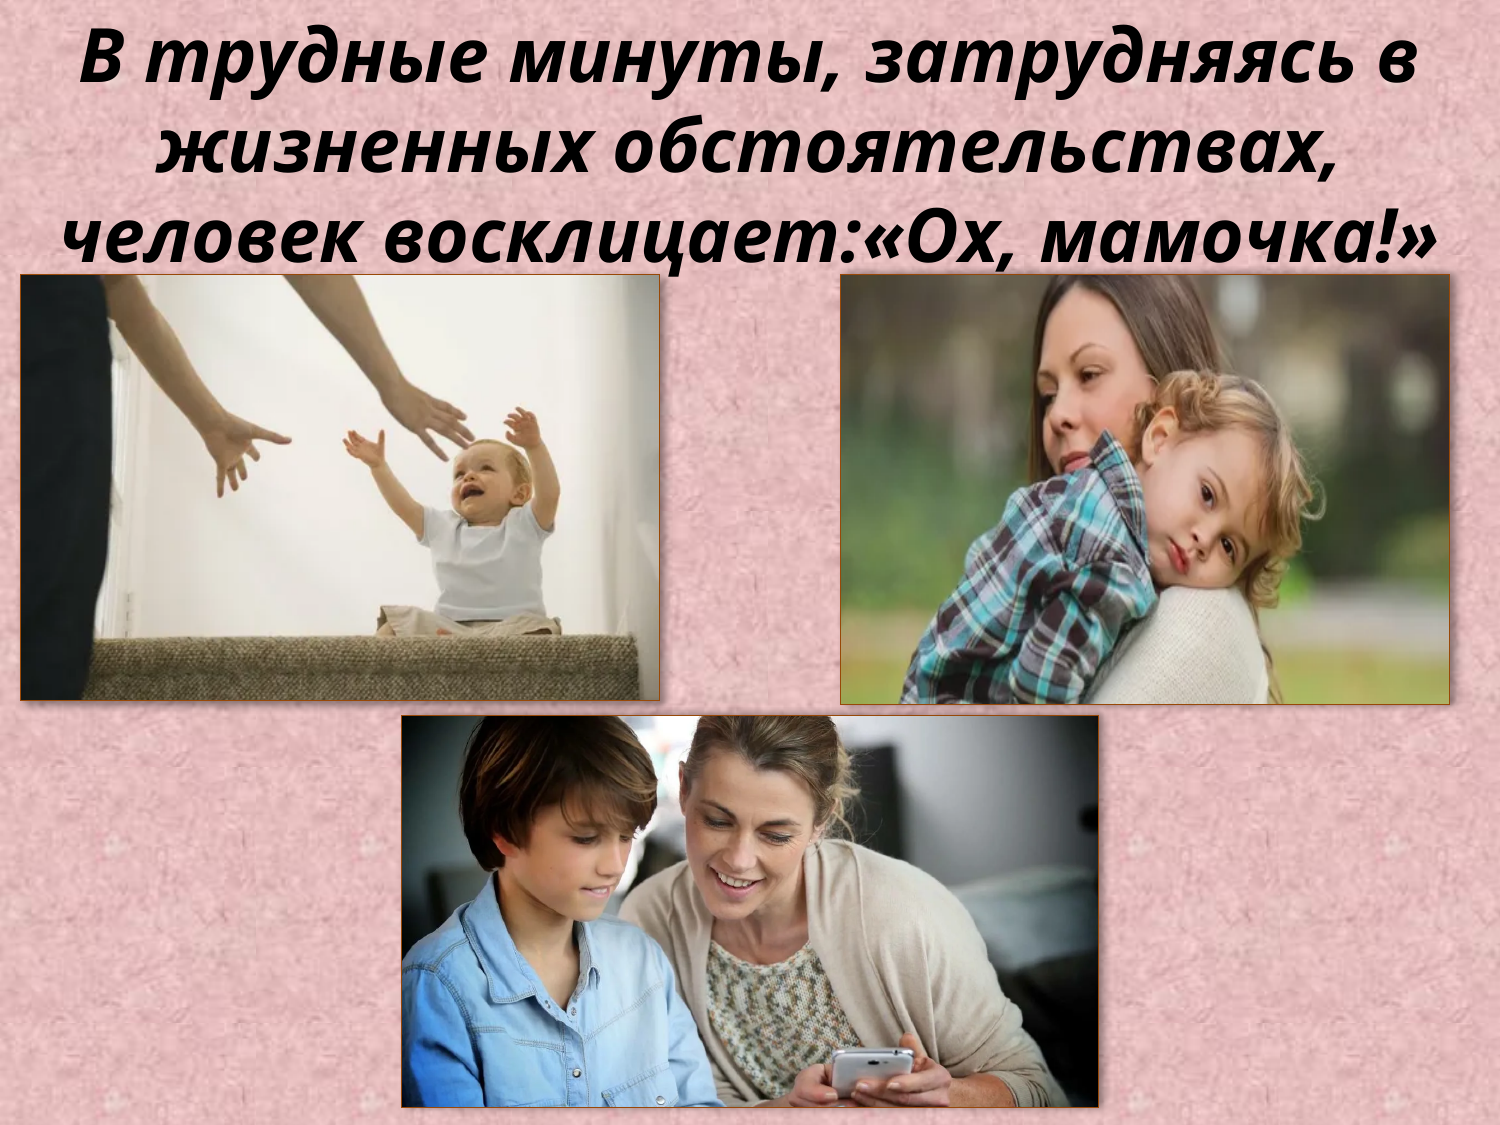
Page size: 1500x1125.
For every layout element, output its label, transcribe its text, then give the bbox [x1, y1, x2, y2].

text_box В трудные минуты, затрудняясь в жизненных обстоятельствах, человек восклицает:«Ох, мамочка!» [35, 0, 1465, 285]
picture [0, 0, 1500, 1125]
